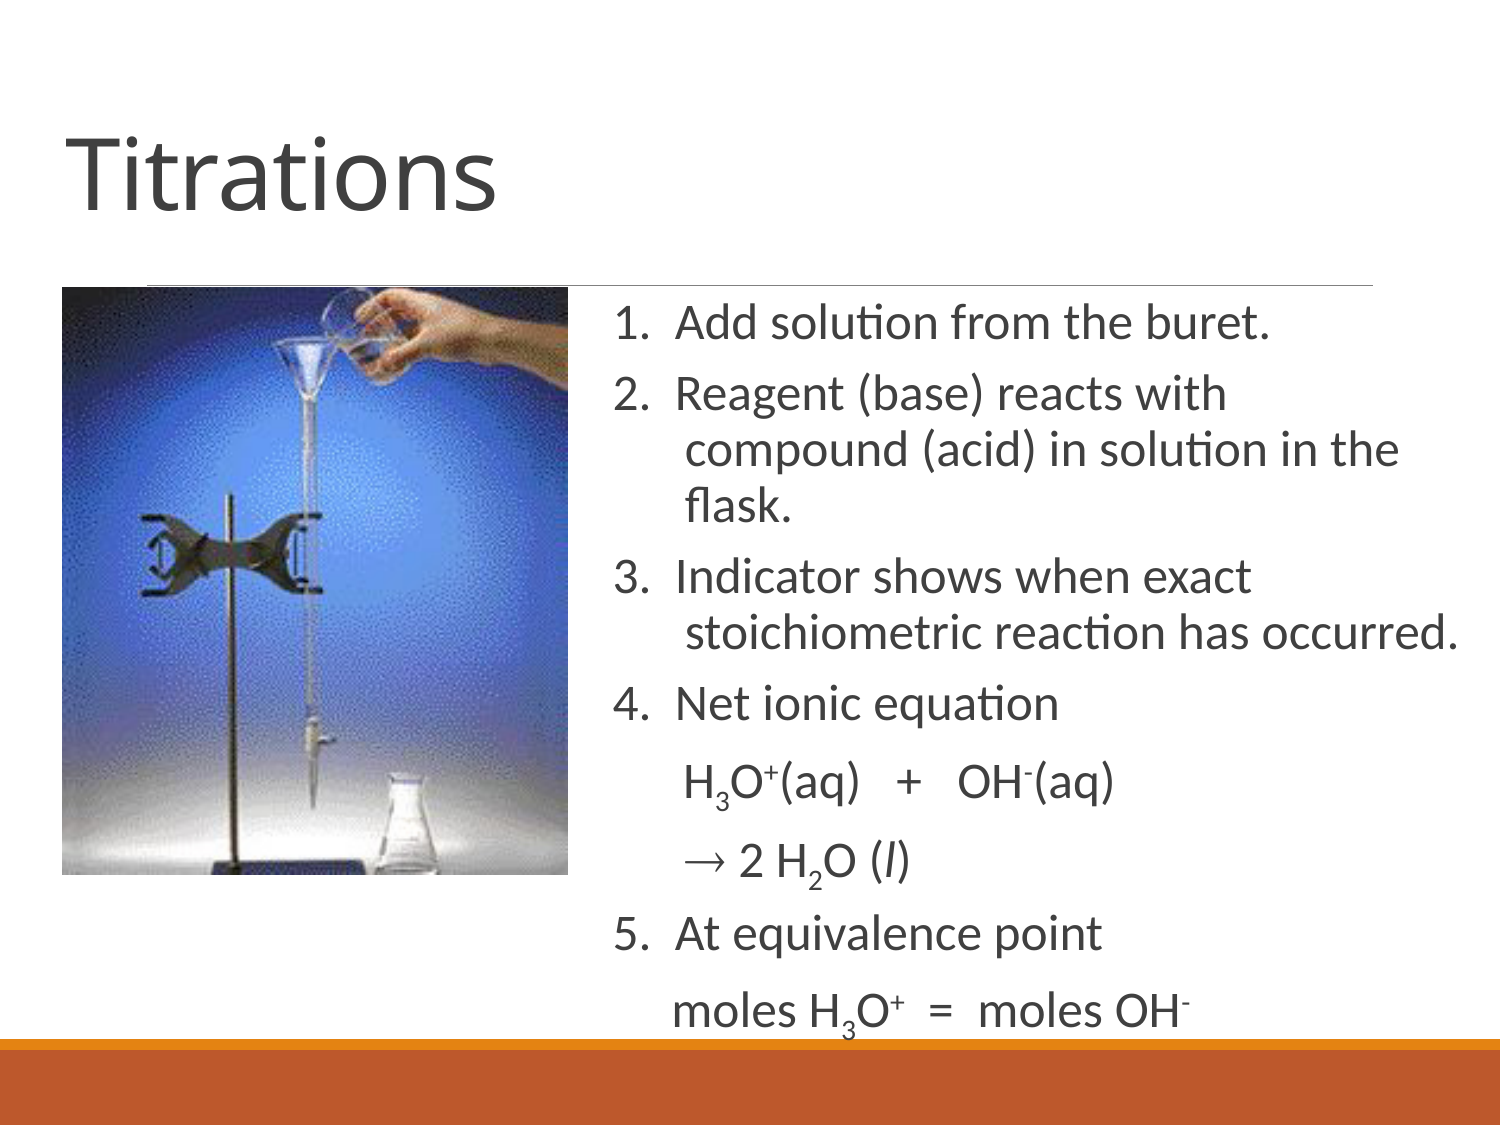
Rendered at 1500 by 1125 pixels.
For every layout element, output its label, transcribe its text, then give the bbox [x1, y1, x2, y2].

title Titrations [50, 0, 1288, 238]
picture [61, 286, 568, 876]
list 1. Add solution from the buret. 2. Reagent (base) reacts with compound (acid) in solution in the flask. 3. Indicator shows when exact stoichiometric reaction has occurred. 4. Net ionic equation H3O+(aq) + OH-(aq)  2 H2O (l) 5. At equivalence point moles H3O+ = moles OH- [612, 287, 1463, 1075]
